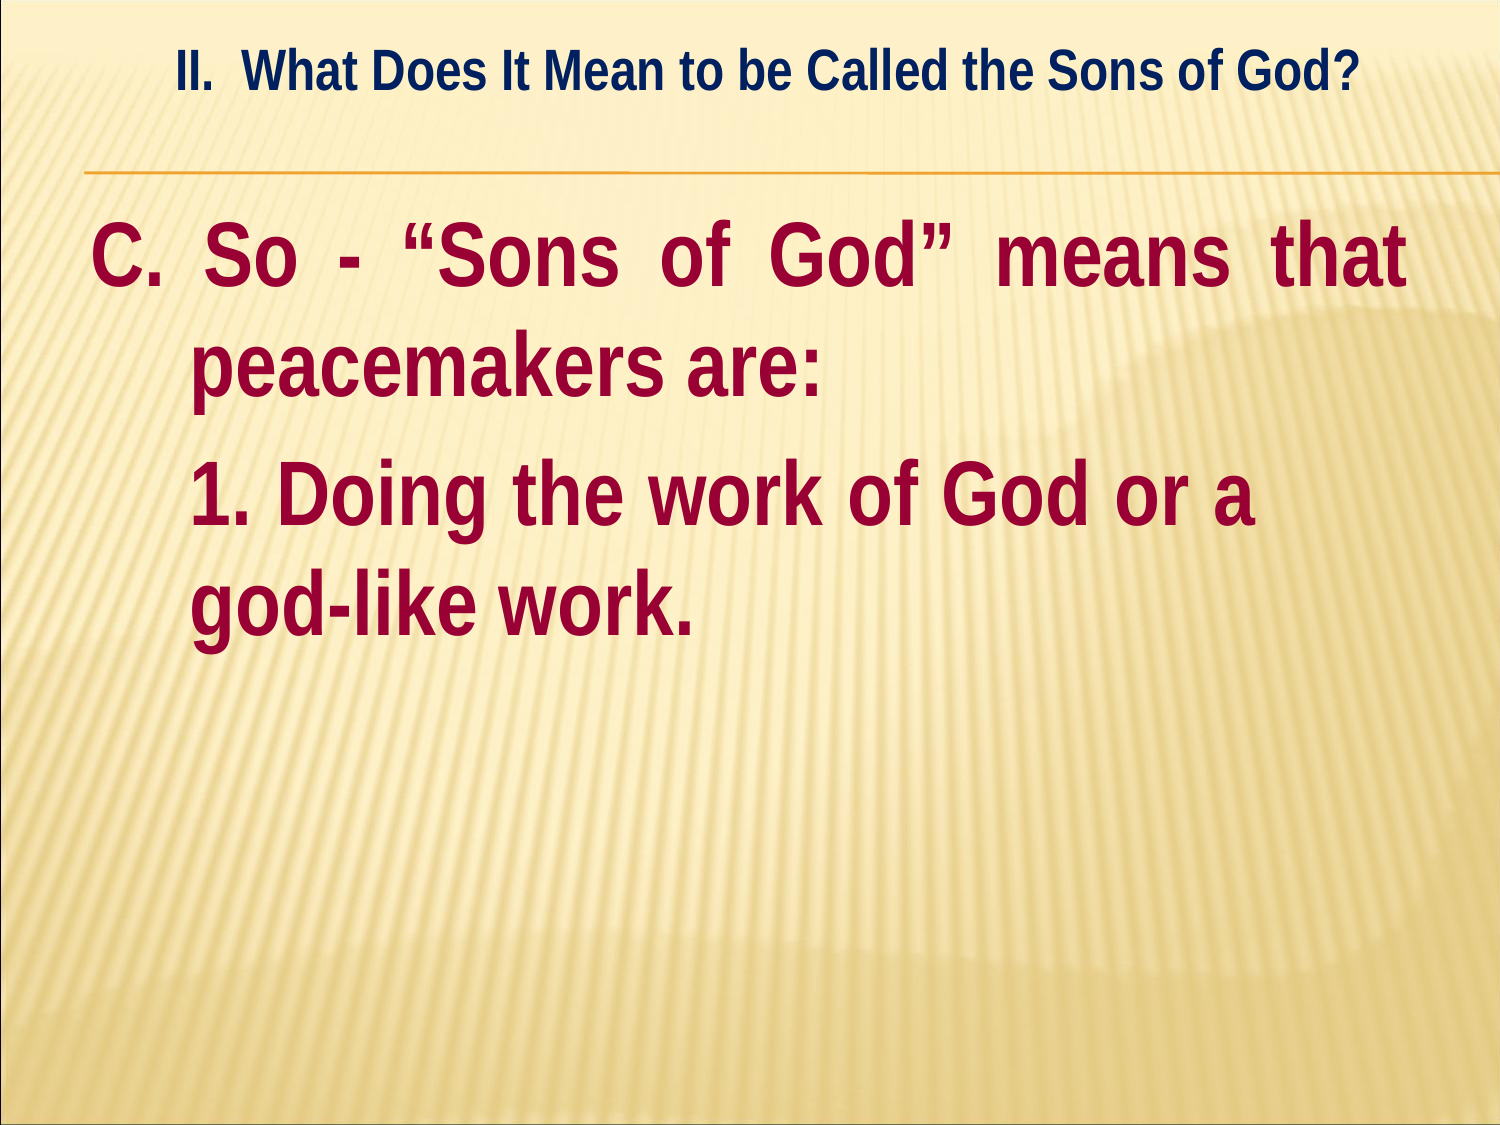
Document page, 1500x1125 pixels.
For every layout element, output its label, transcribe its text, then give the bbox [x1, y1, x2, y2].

list C. So - “Sons of God” means that peacemakers are: 1. Doing the work of God or a god-like work. [75, 187, 1425, 1075]
picture [0, 0, 1500, 1125]
text_box II. What Does It Mean to be Called the Sons of God? [124, 24, 1413, 110]
